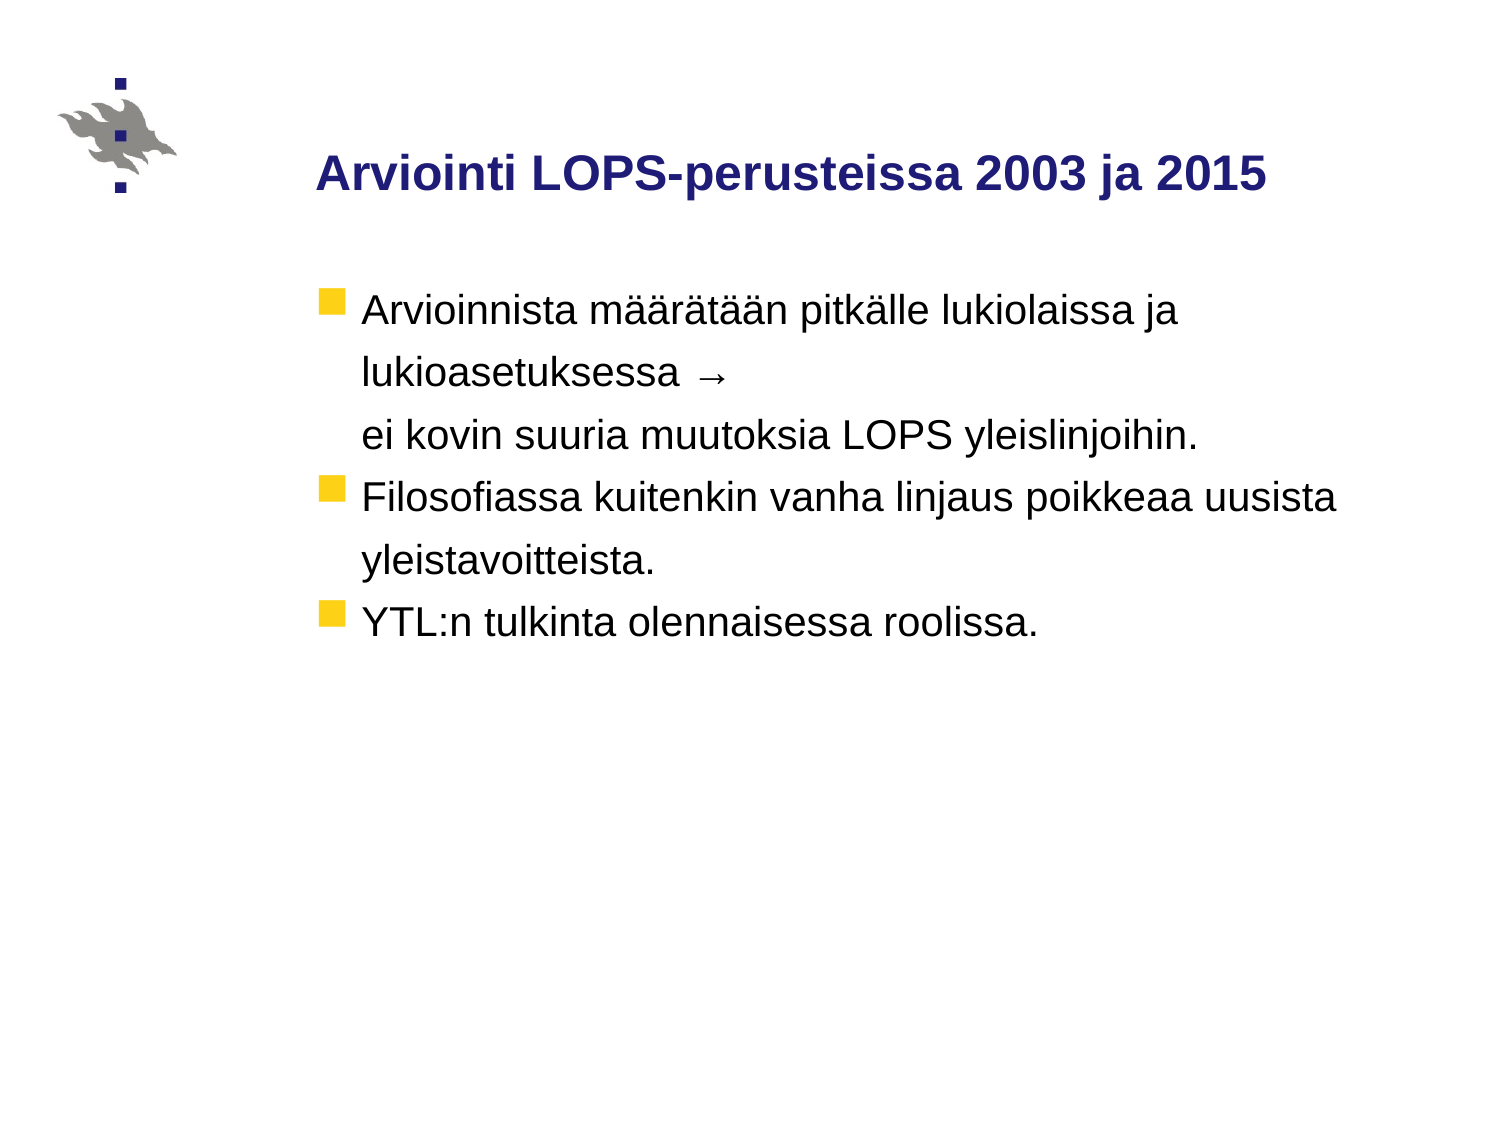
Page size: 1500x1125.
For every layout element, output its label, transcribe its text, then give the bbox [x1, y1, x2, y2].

list Arvioinnista määrätään pitkälle lukiolaissa ja lukioasetuksessa → ei kovin suuria muutoksia LOPS yleislinjoihin. Filosofiassa kuitenkin vanha linjaus poikkeaa uusista yleistavoitteista. YTL:n tulkinta olennaisessa roolissa. [300, 262, 1450, 1075]
title Arviointi LOPS-perusteissa 2003 ja 2015 [300, 24, 1450, 208]
picture [57, 78, 177, 193]
